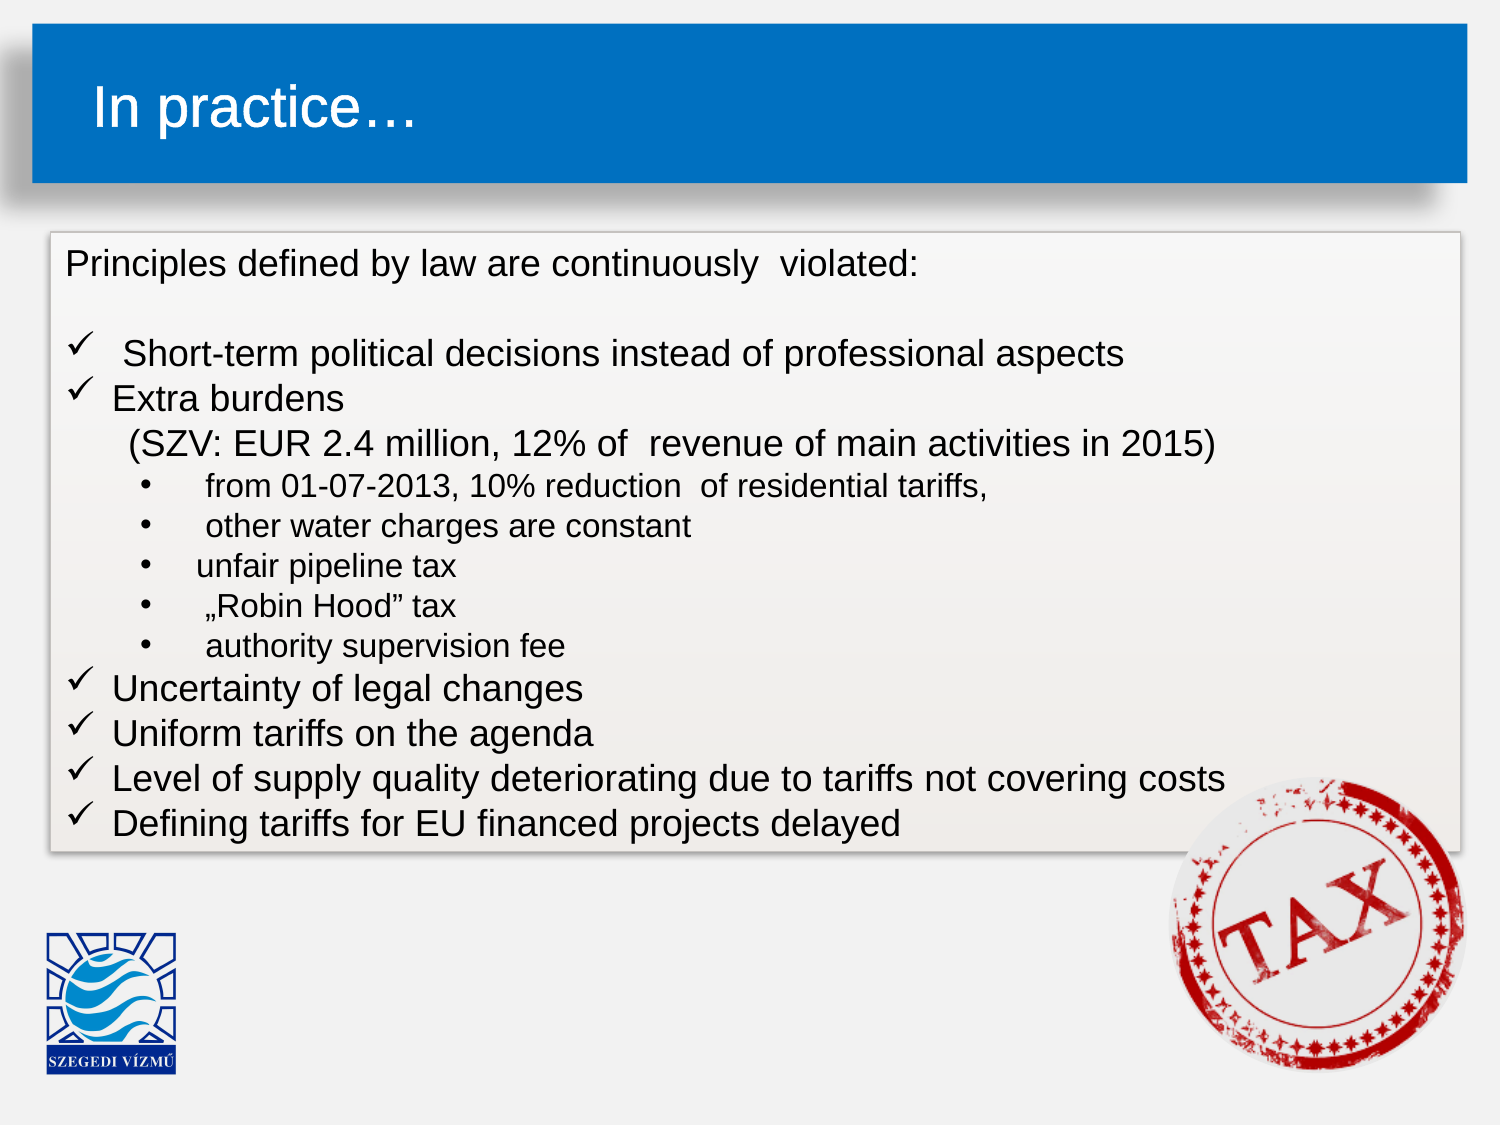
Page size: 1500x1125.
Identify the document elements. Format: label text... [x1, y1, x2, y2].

picture [45, 931, 177, 1075]
title In practice… [32, 23, 1468, 184]
text_box Principles defined by law are continuously violated: Short-term political decisions instead of professional aspects Extra burdens (SZV: EUR 2.4 million, 12% of revenue of main activities in 2015) from 01-07-2013, 10% reduction of residential tariffs, other water charges are constant unfair pipeline tax „Robin Hood” tax authority supervision fee Uncertainty of legal changes Uniform tariffs on the agenda Level of supply quality deteriorating due to tariffs not covering costs Defining tariffs for EU financed projects delayed [50, 231, 1461, 852]
picture [1168, 776, 1468, 1074]
